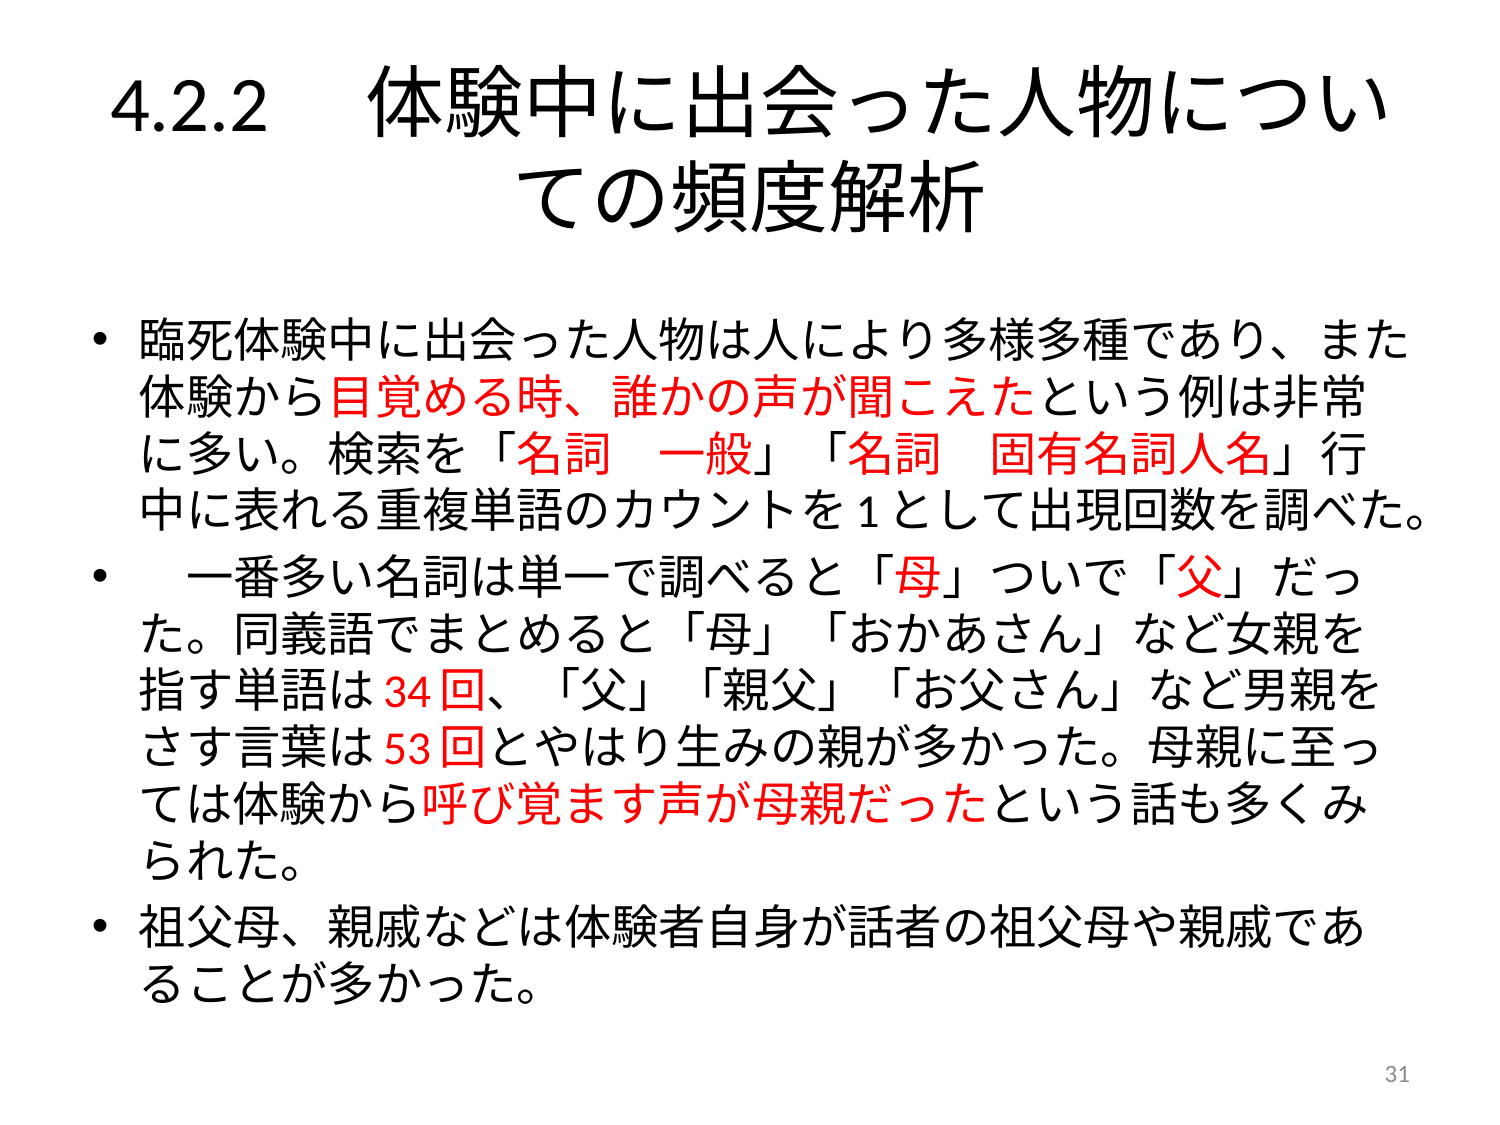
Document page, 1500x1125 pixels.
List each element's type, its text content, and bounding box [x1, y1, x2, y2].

list 臨死体験中に出会った人物は人により多様多種であり、また体験から目覚める時、誰かの声が聞こえたという例は非常に多い。検索を「名詞 一般」「名詞 固有名詞人名」行中に表れる重複単語のカウントを1として出現回数を調べた。 一番多い名詞は単一で調べると「母」ついで「父」だった。同義語でまとめると「母」「おかあさん」など女親を指す単語は34回、「父」「親父」「お父さん」など男親をさす言葉は53回とやはり生みの親が多かった。母親に至っては体験から呼び覚ます声が母親だったという話も多くみられた。 祖父母、親戚などは体験者自身が話者の祖父母や親戚であることが多かった。 [76, 302, 1427, 1050]
title 4.2.2 体験中に出会った人物についての頻度解析 [75, 45, 1425, 250]
slide_number 31 [1074, 1042, 1425, 1103]
